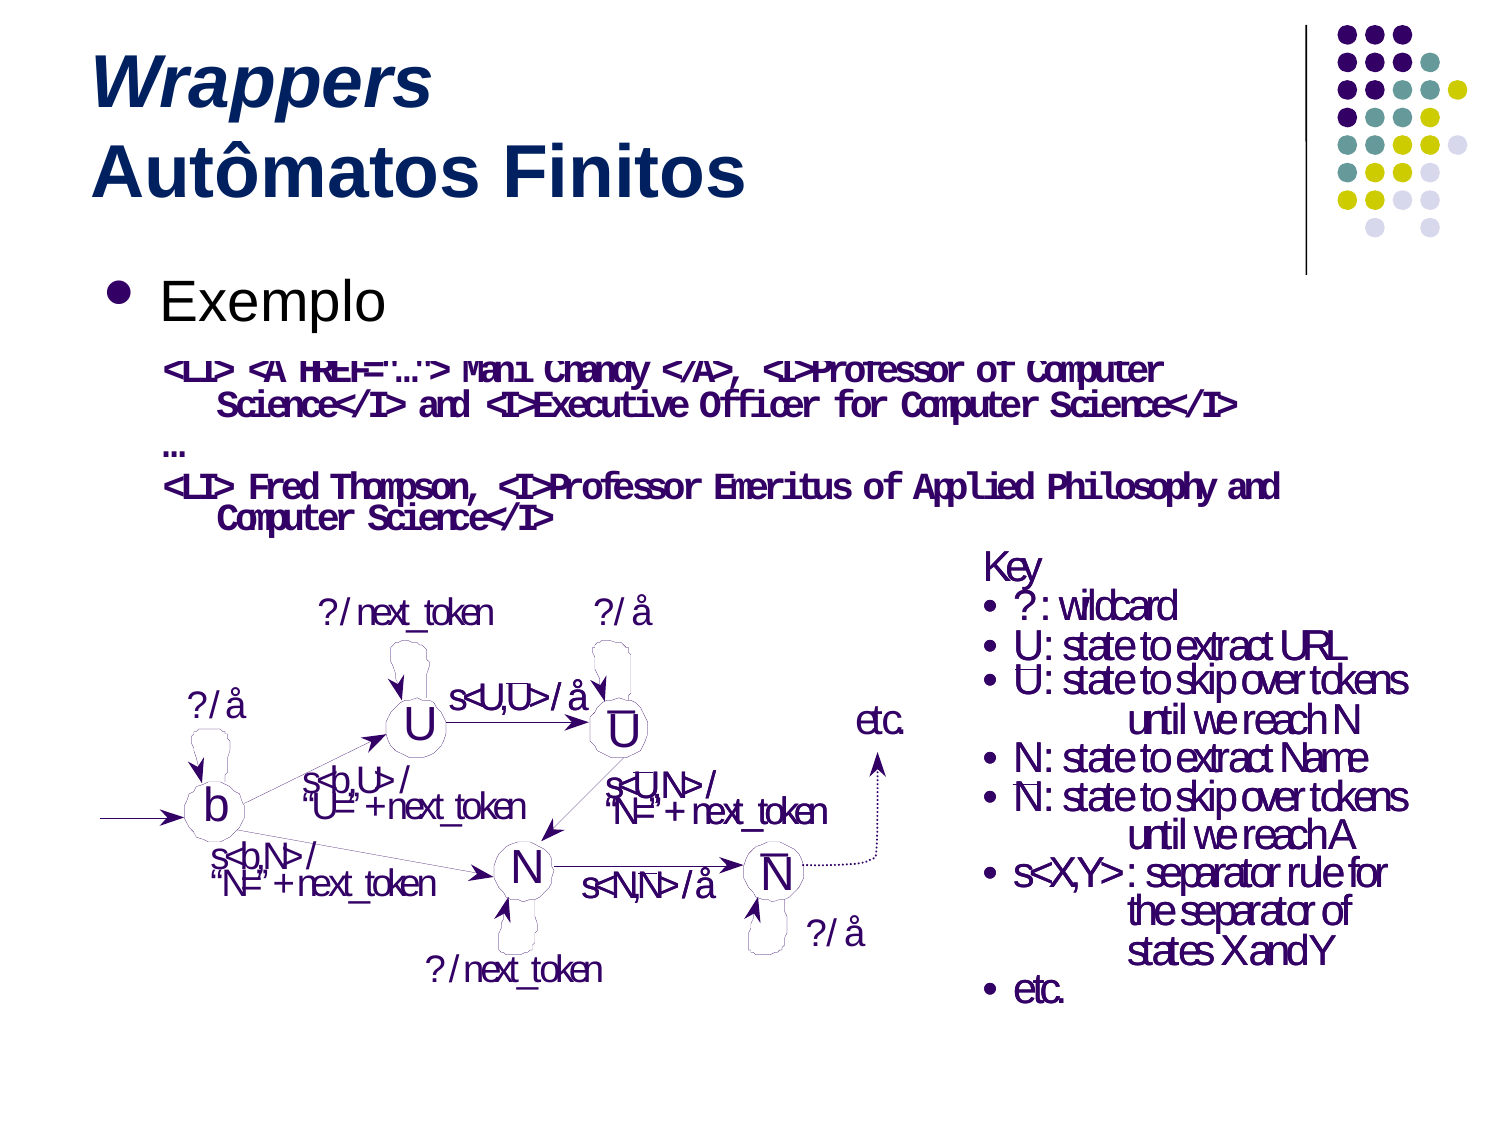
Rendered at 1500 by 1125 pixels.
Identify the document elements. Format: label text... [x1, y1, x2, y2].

list Exemplo [88, 255, 1426, 1006]
picture [97, 361, 1424, 1020]
title Wrappers Autômatos Finitos [74, 67, 1313, 221]
